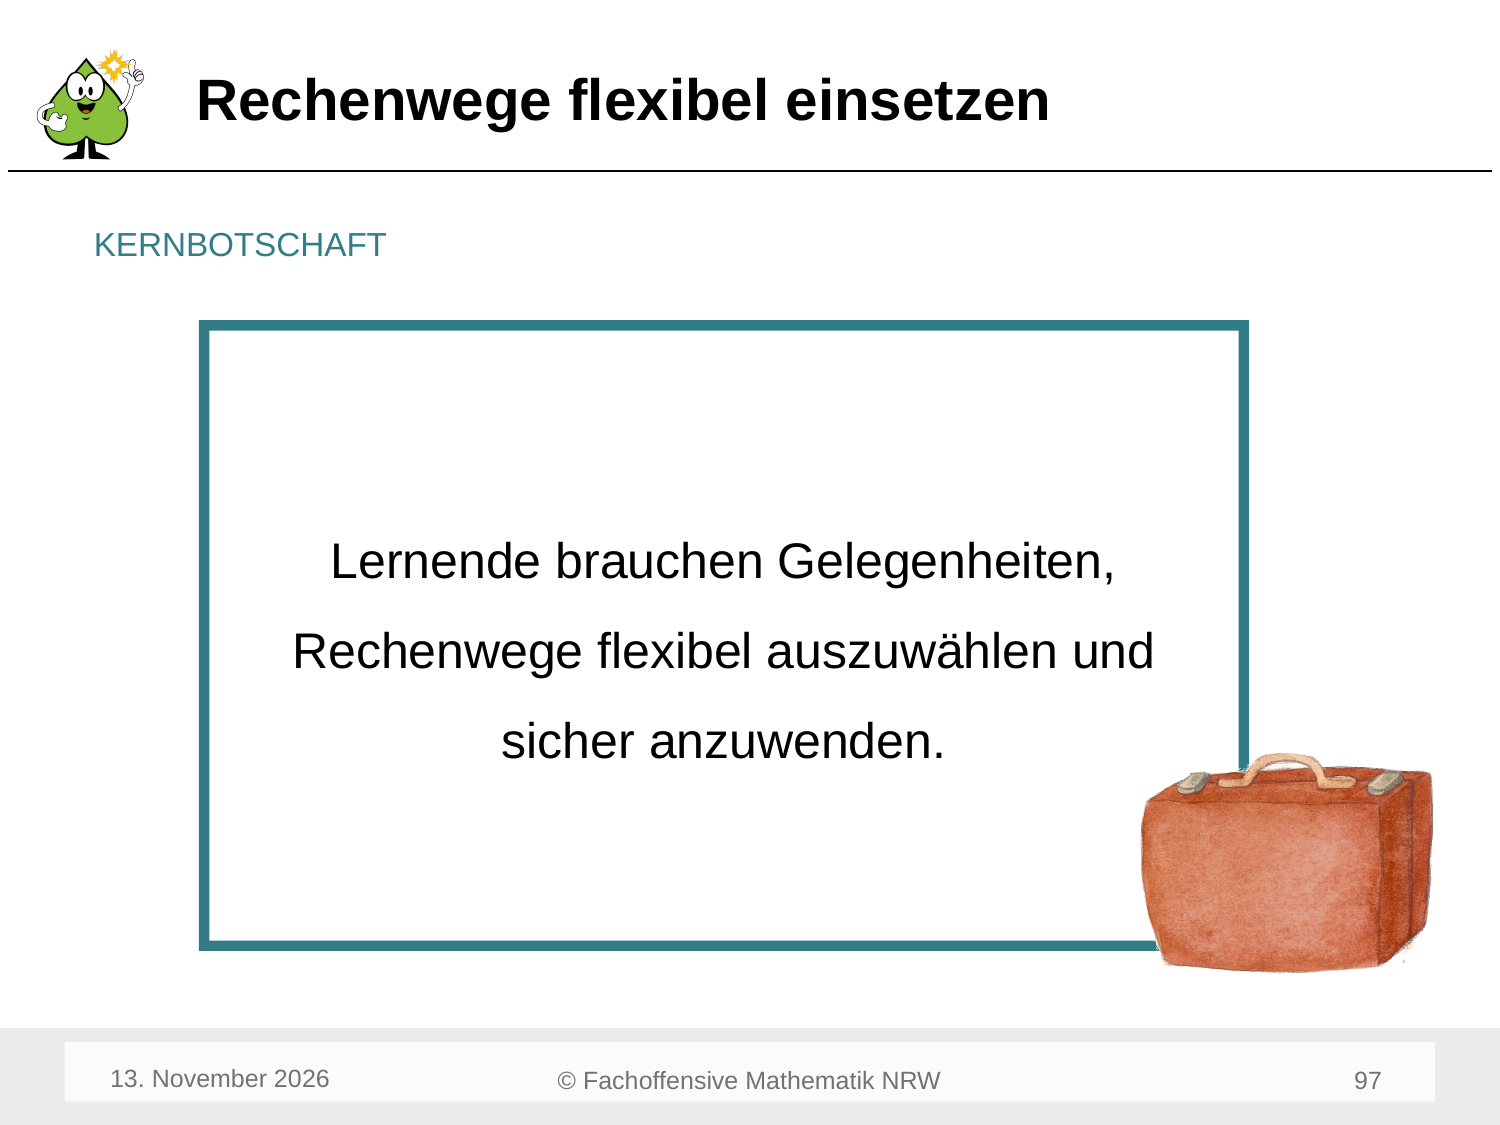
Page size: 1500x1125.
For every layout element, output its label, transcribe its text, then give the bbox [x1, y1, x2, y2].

list KERNBOTSCHAFT [78, 195, 1423, 269]
title Rechenwege flexibel einsetzen [179, 62, 1330, 162]
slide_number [95, 1039, 433, 1105]
picture [1140, 752, 1434, 998]
text_box Lernende brauchen Gelegenheiten, Rechenwege flexibel auszuwählen und sicher anzuwenden. [203, 324, 1245, 947]
slide_number 97 [1059, 1042, 1397, 1102]
picture [19, 42, 161, 163]
